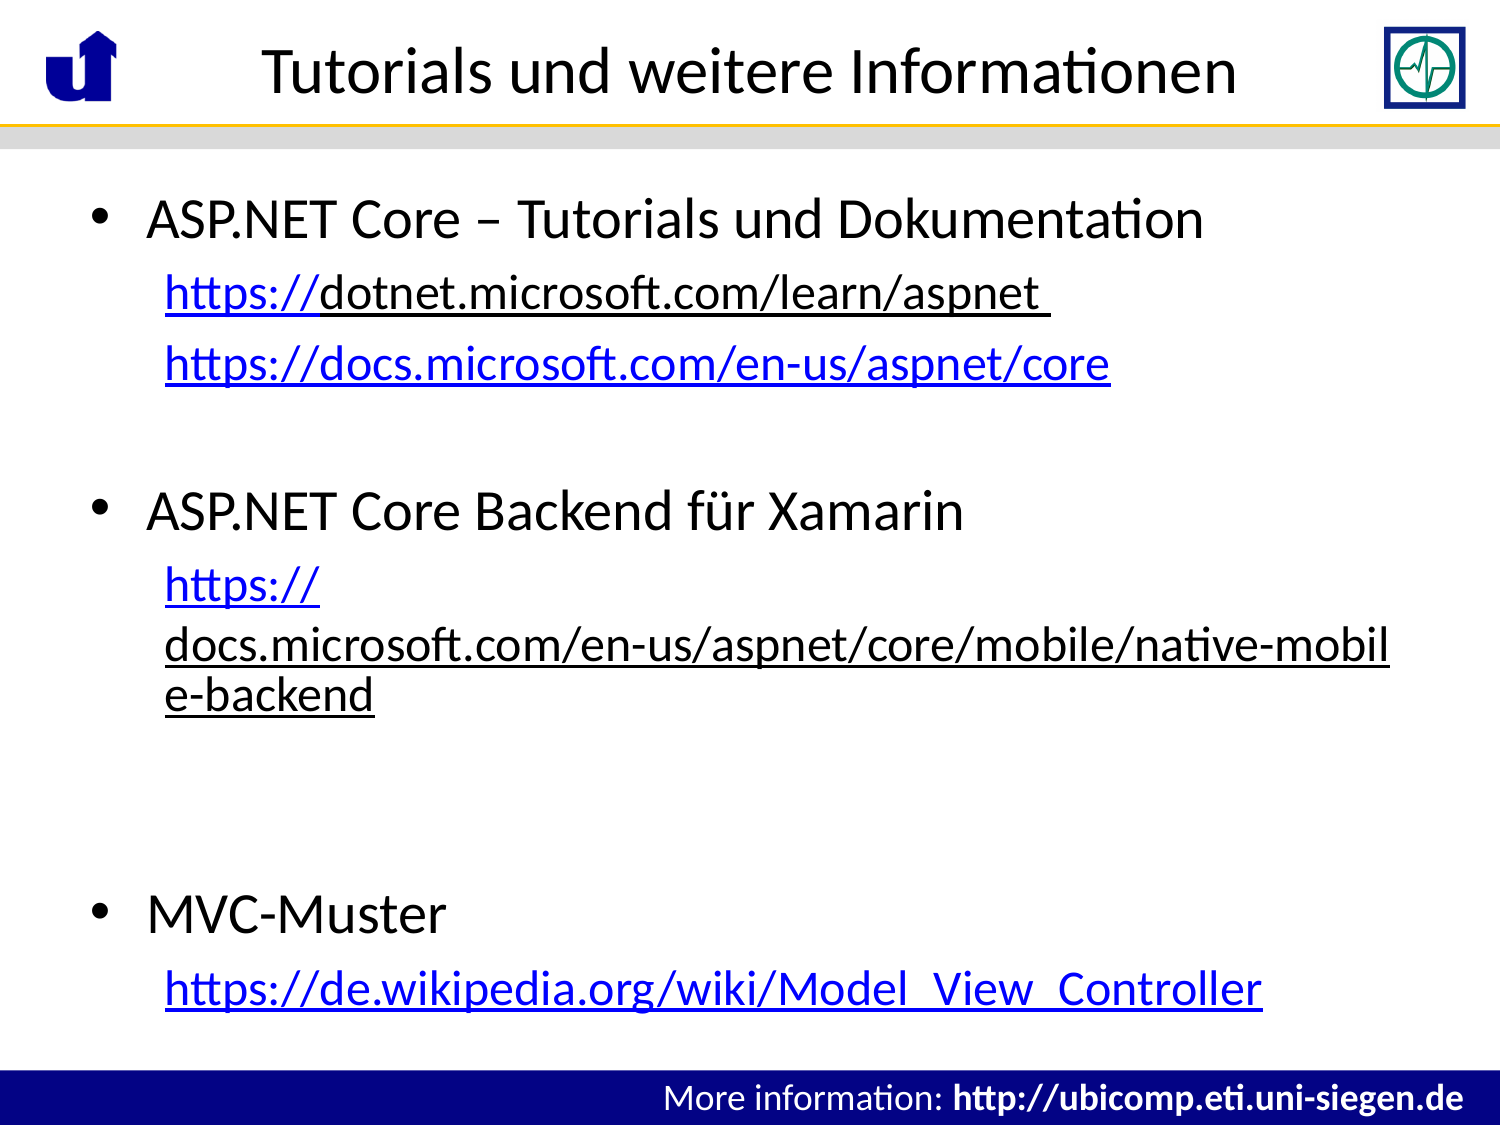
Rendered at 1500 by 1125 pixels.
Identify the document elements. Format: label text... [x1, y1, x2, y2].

list ASP.NET Core – Tutorials und Dokumentation https://dotnet.microsoft.com/learn/aspnet https://docs.microsoft.com/en-us/aspnet/core ASP.NET Core Backend für Xamarin https://docs.microsoft.com/en-us/aspnet/core/mobile/native-mobile-backend MVC-Muster https://de.wikipedia.org/wiki/Model_View_Controller [75, 172, 1425, 1047]
title Tutorials und weitere Informationen [152, 19, 1348, 124]
picture [46, 31, 124, 102]
